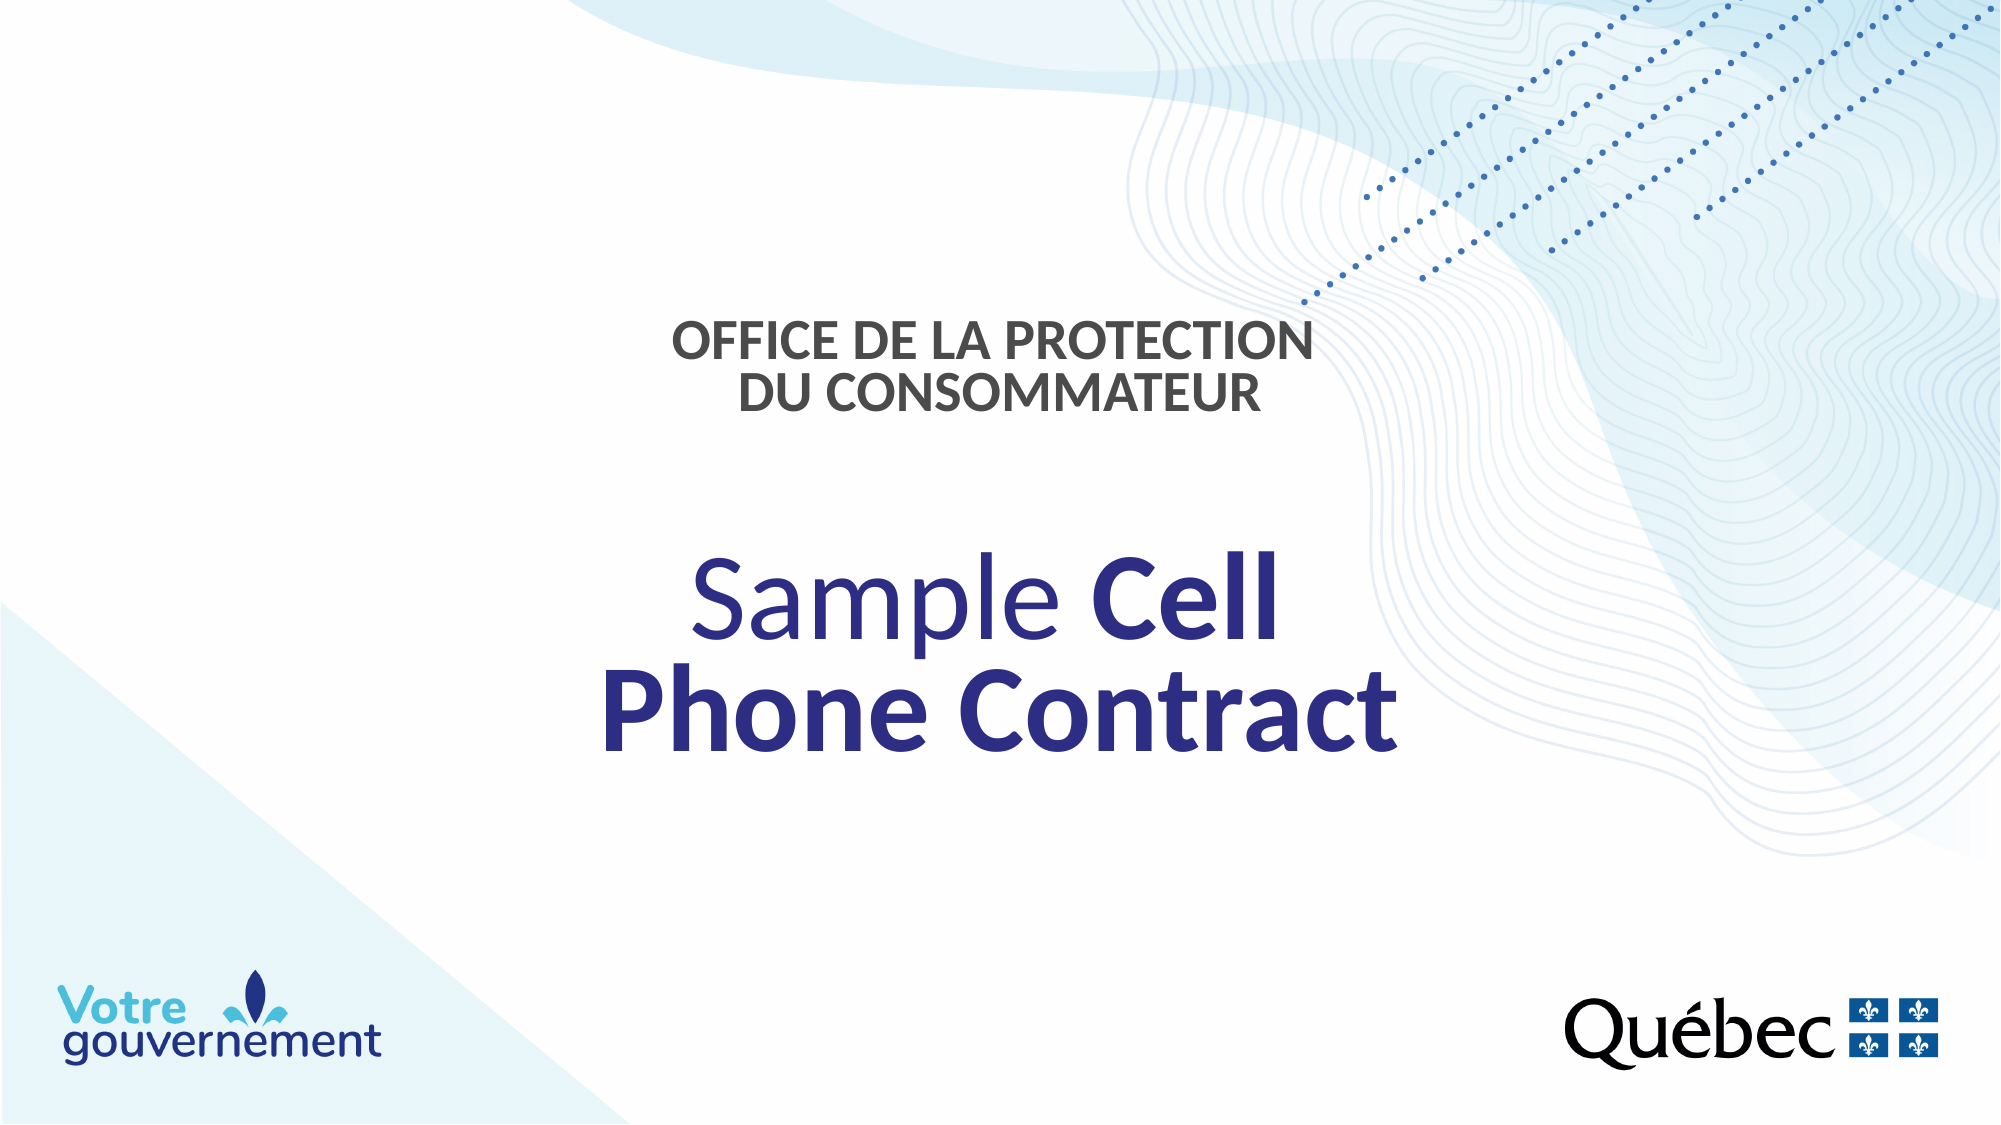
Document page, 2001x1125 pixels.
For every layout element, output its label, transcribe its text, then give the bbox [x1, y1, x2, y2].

title Sample Cell Phone Contract [0, 411, 2000, 782]
picture [0, 0, 2001, 1125]
subtitle OFFICE DE LA PROTECTION DU CONSOMMATEUR [471, 309, 1529, 537]
